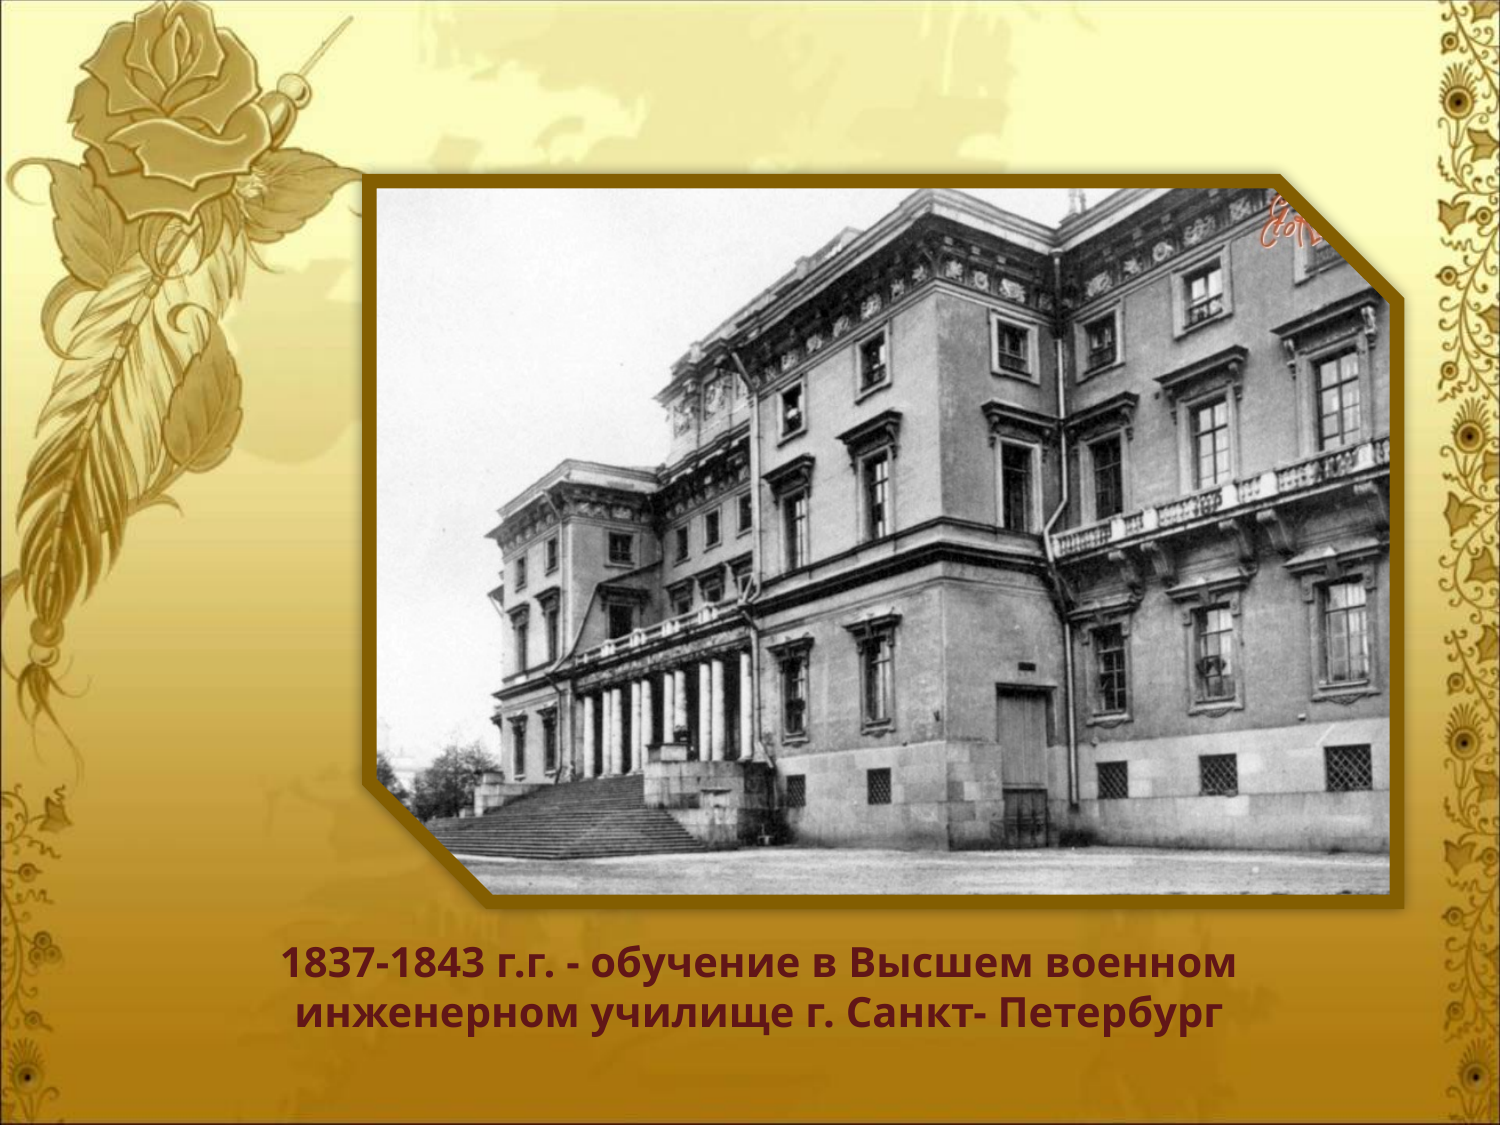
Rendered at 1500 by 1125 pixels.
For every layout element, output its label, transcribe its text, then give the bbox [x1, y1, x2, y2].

picture [0, 0, 1500, 1125]
text_box 1837-1843 г.г. - обучение в Высшем военном инженерном училище г. Санкт- Петербург [121, 928, 1397, 1044]
